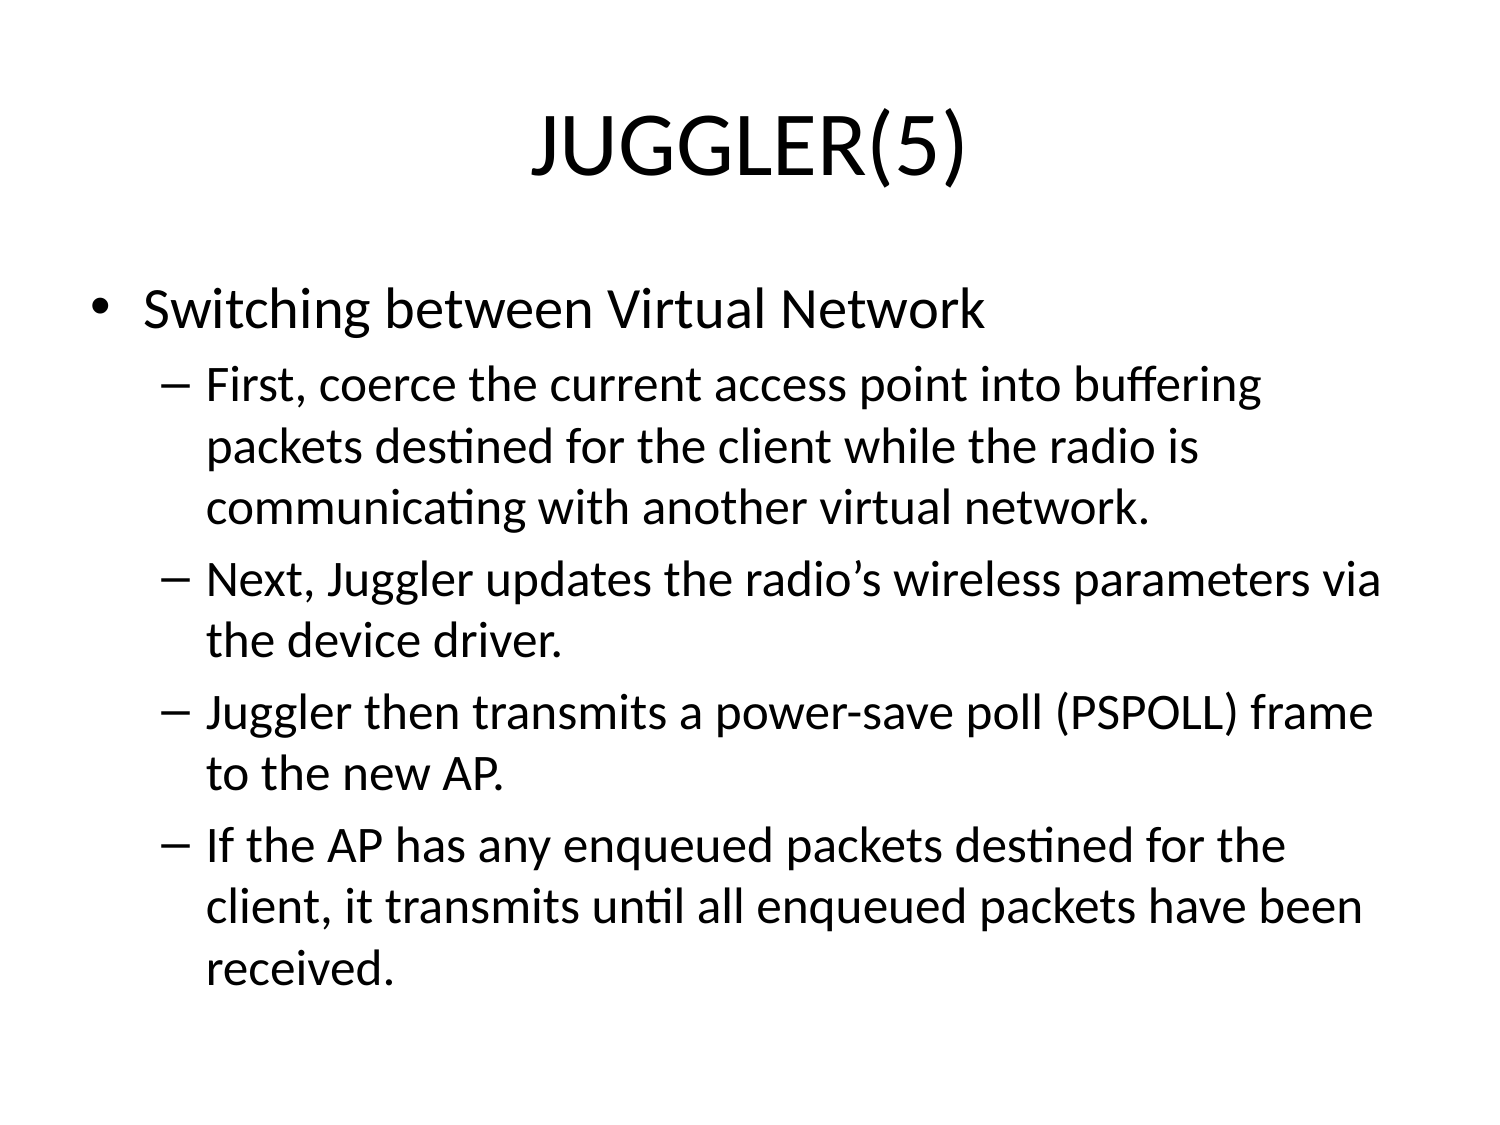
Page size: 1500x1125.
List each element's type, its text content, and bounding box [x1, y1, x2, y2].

title JUGGLER(5) [75, 45, 1425, 233]
list Switching between Virtual Network First, coerce the current access point into buffering packets destined for the client while the radio is communicating with another virtual network. Next, Juggler updates the radio’s wireless parameters via the device driver. Juggler then transmits a power-save poll (PSPOLL) frame to the new AP. If the AP has any enqueued packets destined for the client, it transmits until all enqueued packets have been received. [75, 262, 1425, 1005]
